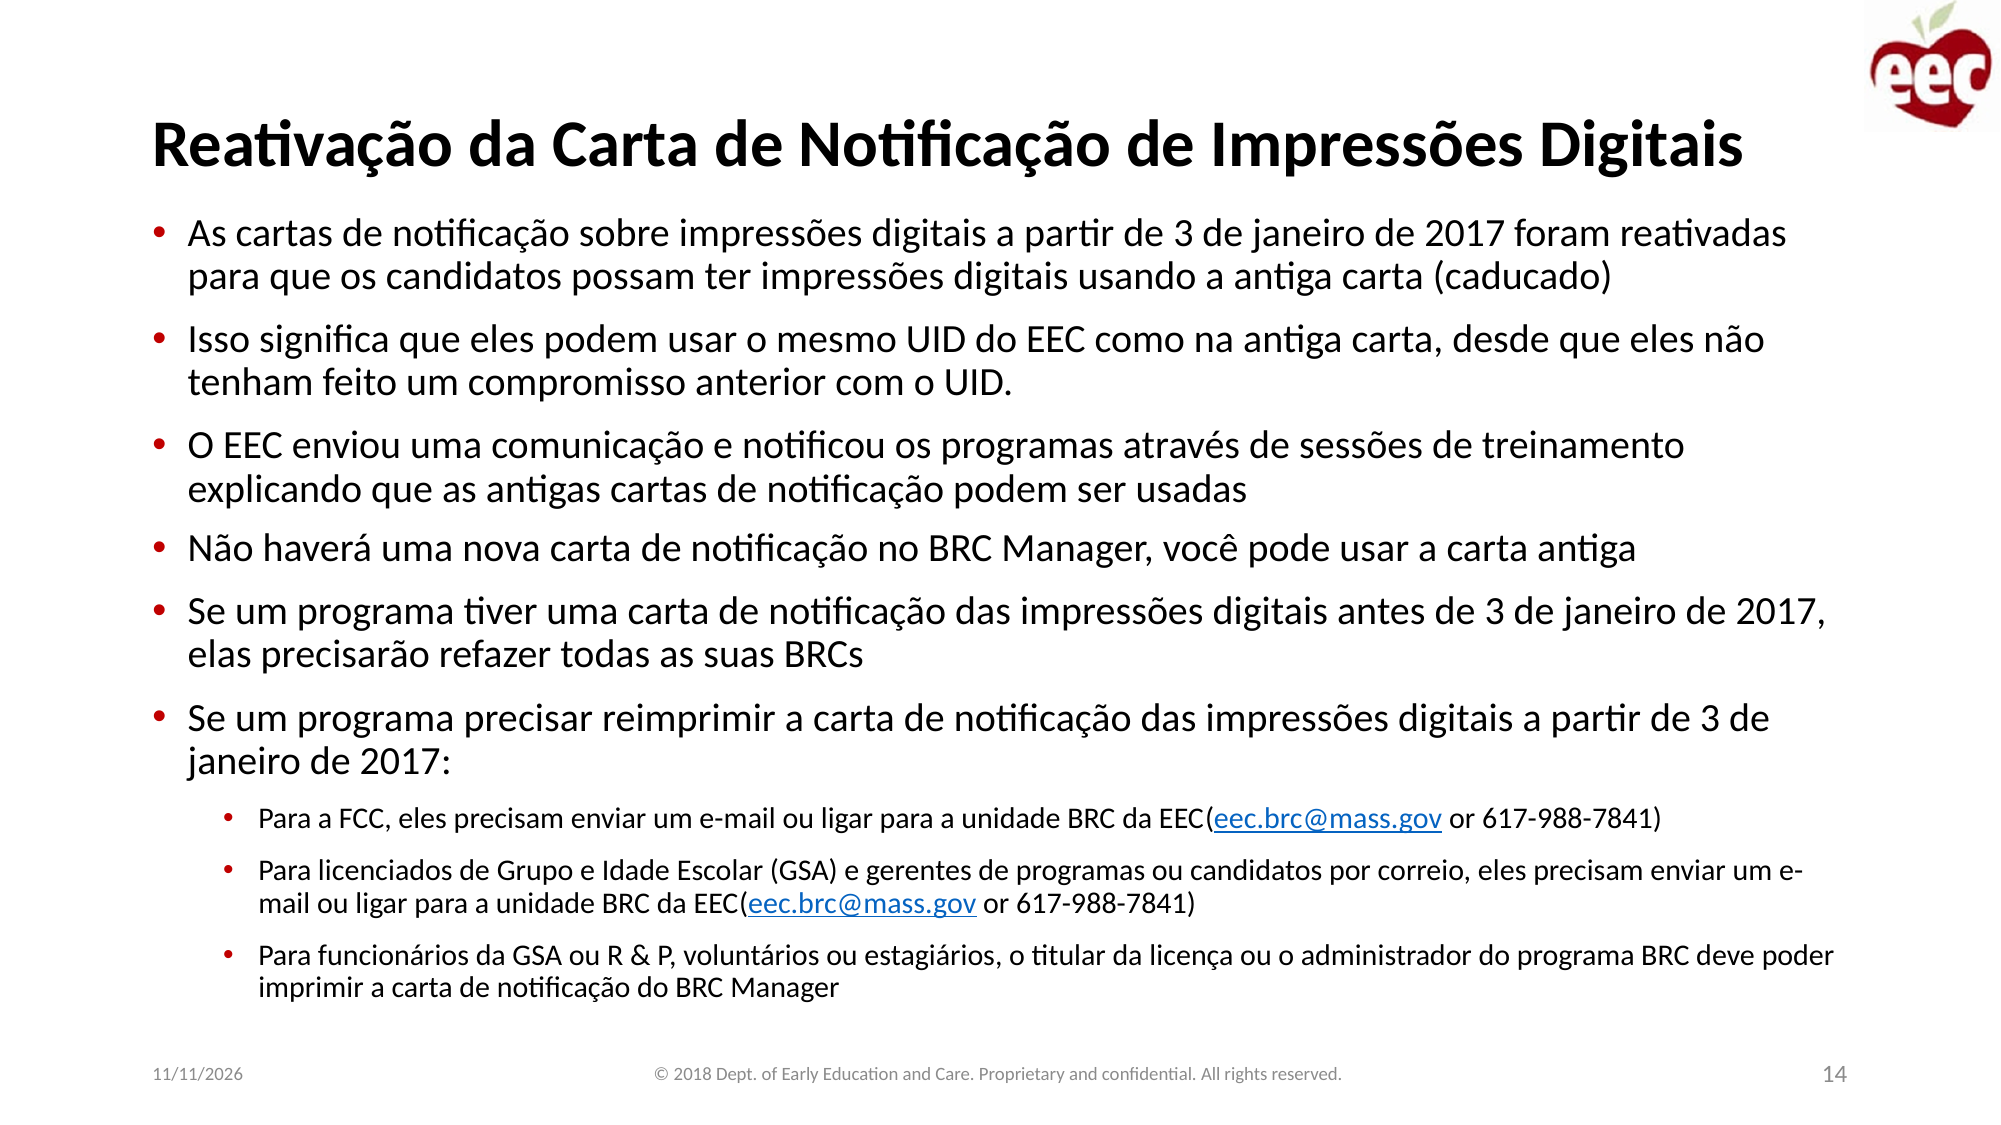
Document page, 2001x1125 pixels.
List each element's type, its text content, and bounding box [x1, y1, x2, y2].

footer © 2018 Dept. of Early Education and Care. Proprietary and confidential. All rights reserved. [499, 1042, 1501, 1103]
picture [1864, 0, 2000, 133]
title Reativação da Carta de Notificação de Impressões Digitais [137, 59, 1863, 204]
list As cartas de notificação sobre impressões digitais a partir de 3 de janeiro de 2017 foram reativadas para que os candidatos possam ter impressões digitais usando a antiga carta (caducado) Isso significa que eles podem usar o mesmo UID do EEC como na antiga carta, desde que eles não tenham feito um compromisso anterior com o UID. O EEC enviou uma comunicação e notificou os programas através de sessões de treinamento explicando que as antigas cartas de notificação podem ser usadas Não haverá uma nova carta de notificação no BRC Manager, você pode usar a carta antiga Se um programa tiver uma carta de notificação das impressões digitais antes de 3 de janeiro de 2017, elas precisarão refazer todas as suas BRCs Se um programa precisar reimprimir a carta de notificação das impressões digitais a partir de 3 de janeiro de 2017: Para a FCC, eles precisam enviar um e-mail ou ligar para a unidade BRC da EEC(eec.brc@mass.gov or 617-988-7841) Para licenciados de Grupo e Idade Escolar (GSA) e gerentes de programas ou candidatos por correio, eles precisam enviar um e-mail ou ligar para a unidade BRC da EEC(eec.brc@mass.gov or 617-988-7841) Para funcionários da GSA ou R & P, voluntários ou estagiários, o titular da licença ou o administrador do programa BRC deve poder imprimir a carta de notificação do BRC Manager [137, 204, 1863, 1014]
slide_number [137, 1042, 414, 1103]
slide_number 14 [1650, 1042, 1863, 1103]
